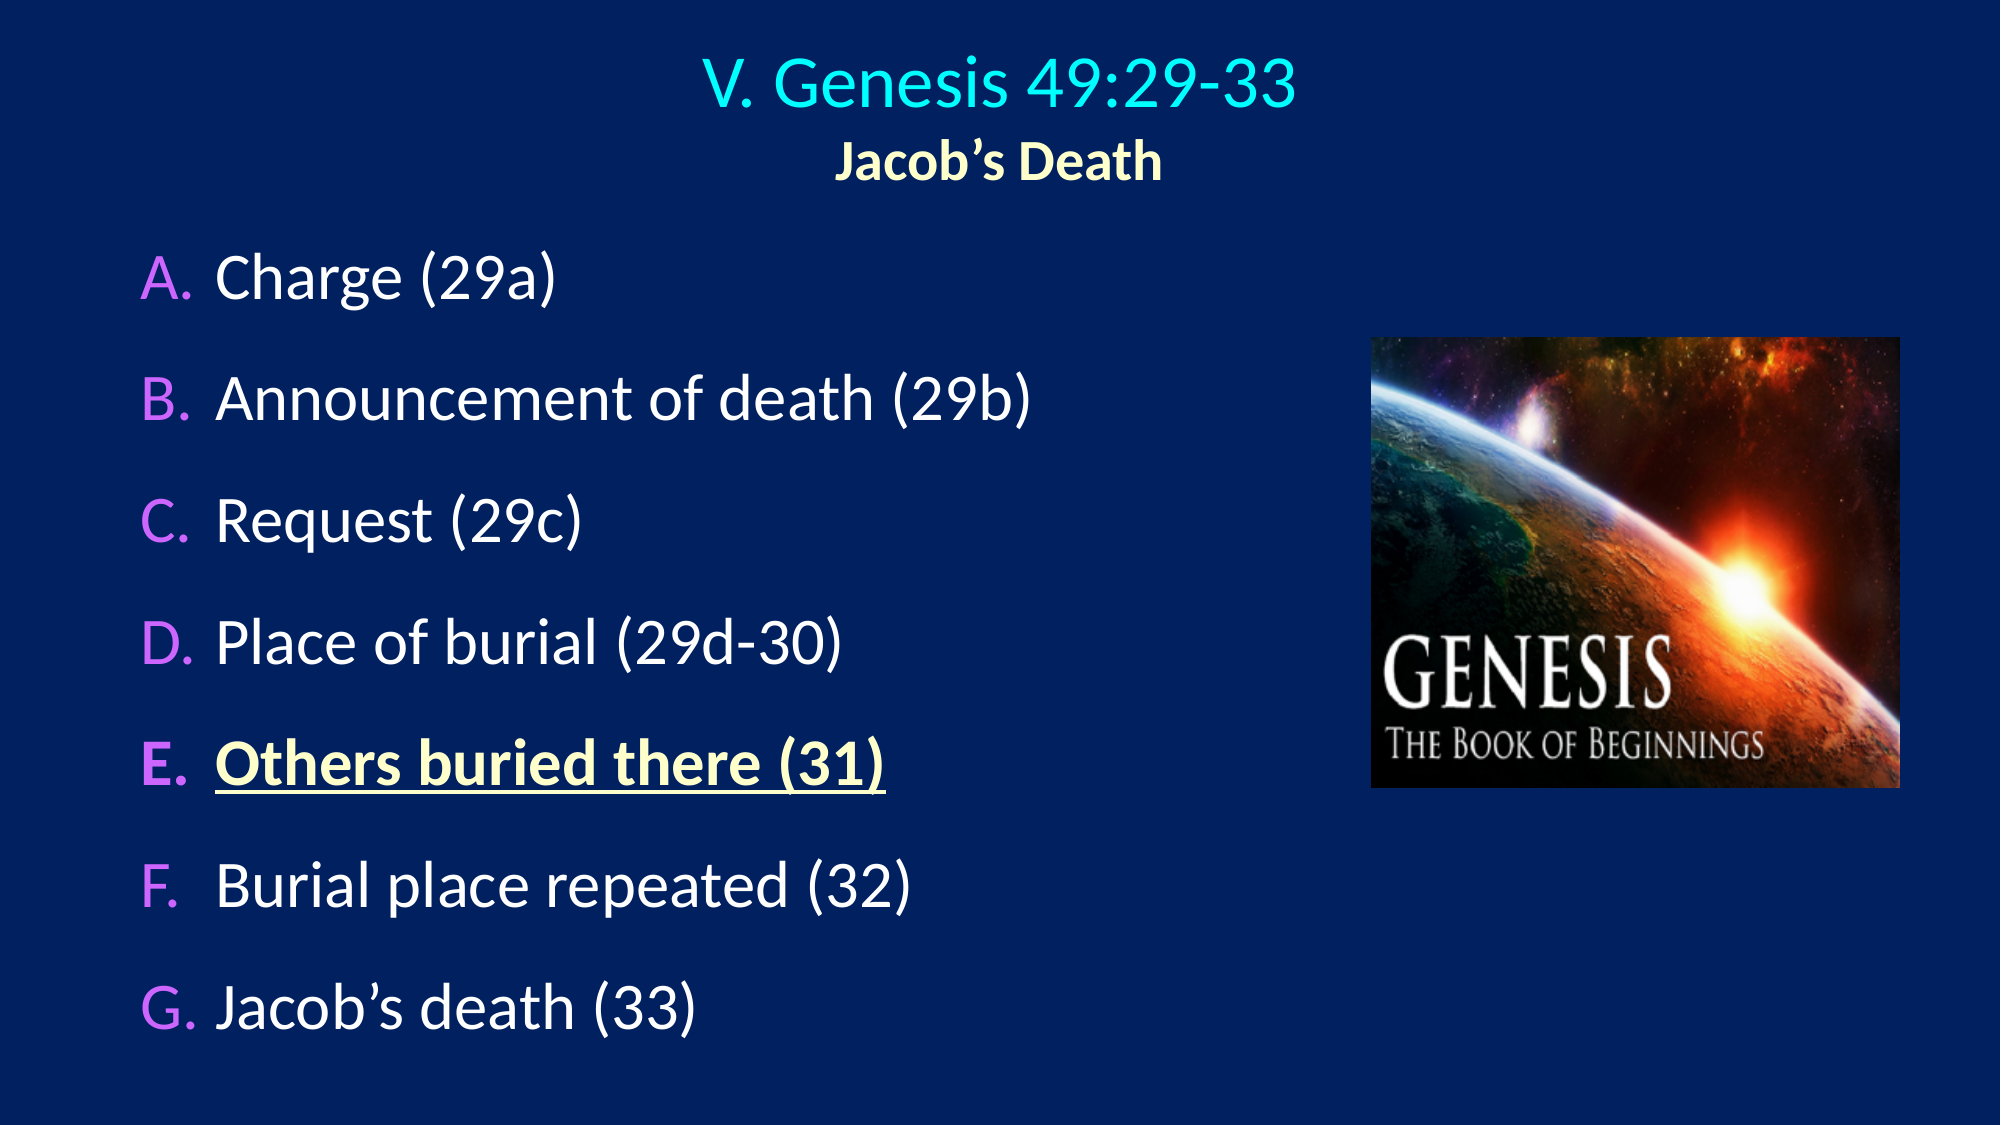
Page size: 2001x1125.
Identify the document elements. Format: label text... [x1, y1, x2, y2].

list Charge (29a) Announcement of death (29b) Request (29c) Place of burial (29d-30) Others buried there (31) Burial place repeated (32) Jacob’s death (33) [124, 224, 1398, 676]
title V. Genesis 49:29-33 Jacob’s Death [535, 37, 1464, 188]
picture [1370, 337, 1901, 788]
